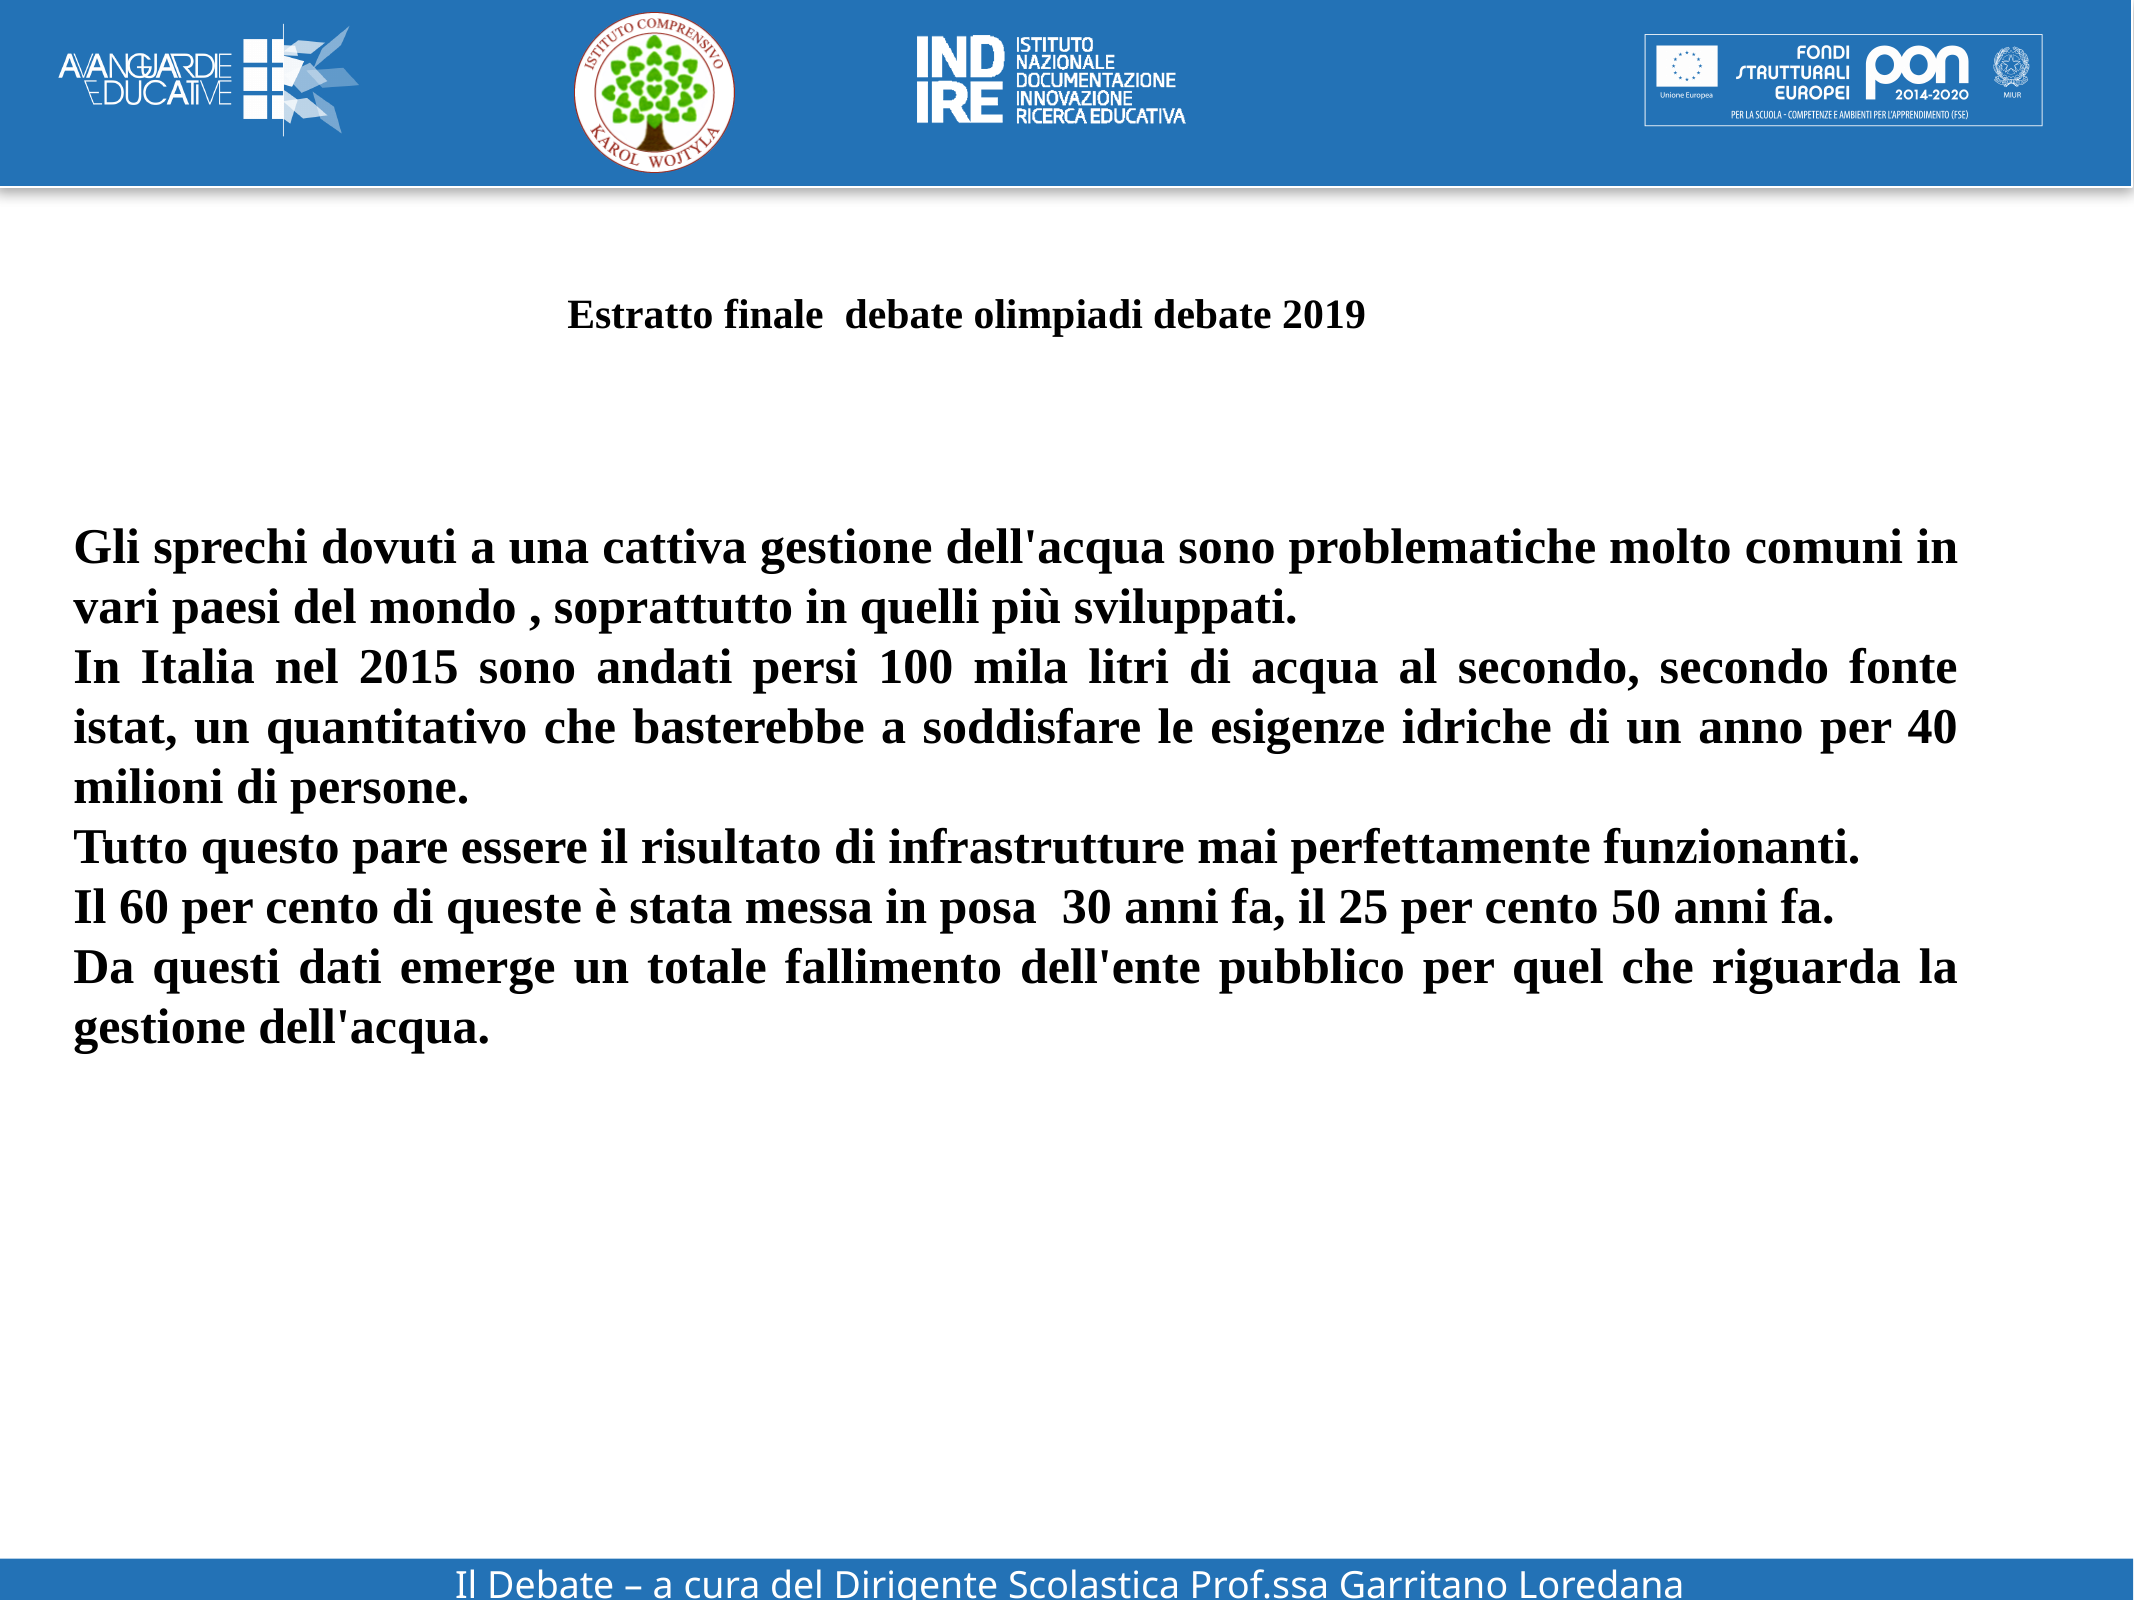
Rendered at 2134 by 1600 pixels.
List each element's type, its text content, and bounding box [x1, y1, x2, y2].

text_box Estratto finale debate olimpiadi debate 2019 [552, 279, 1382, 345]
text_box Gli sprechi dovuti a una cattiva gestione dell'acqua sono problematiche molto comuni in vari paesi del mondo , soprattutto in quelli più sviluppati. In Italia nel 2015 sono andati persi 100 mila litri di acqua al secondo, secondo fonte istat, un quantitativo che basterebbe a soddisfare le esigenze idriche di un anno per 40 milioni di persone. Tutto questo pare essere il risultato di infrastrutture mai perfettamente funzionanti. Il 60 per cento di queste è stata messa in posa 30 anni fa, il 25 per cento 50 anni fa. Da questi dati emerge un totale fallimento dell'ente pubblico per quel che riguarda la gestione dell'acqua. [58, 506, 1975, 1062]
text_box Il Debate – a cura del Dirigente Scolastica Prof.ssa Garritano Loredana [0, 1558, 2134, 1600]
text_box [0, 0, 2132, 188]
